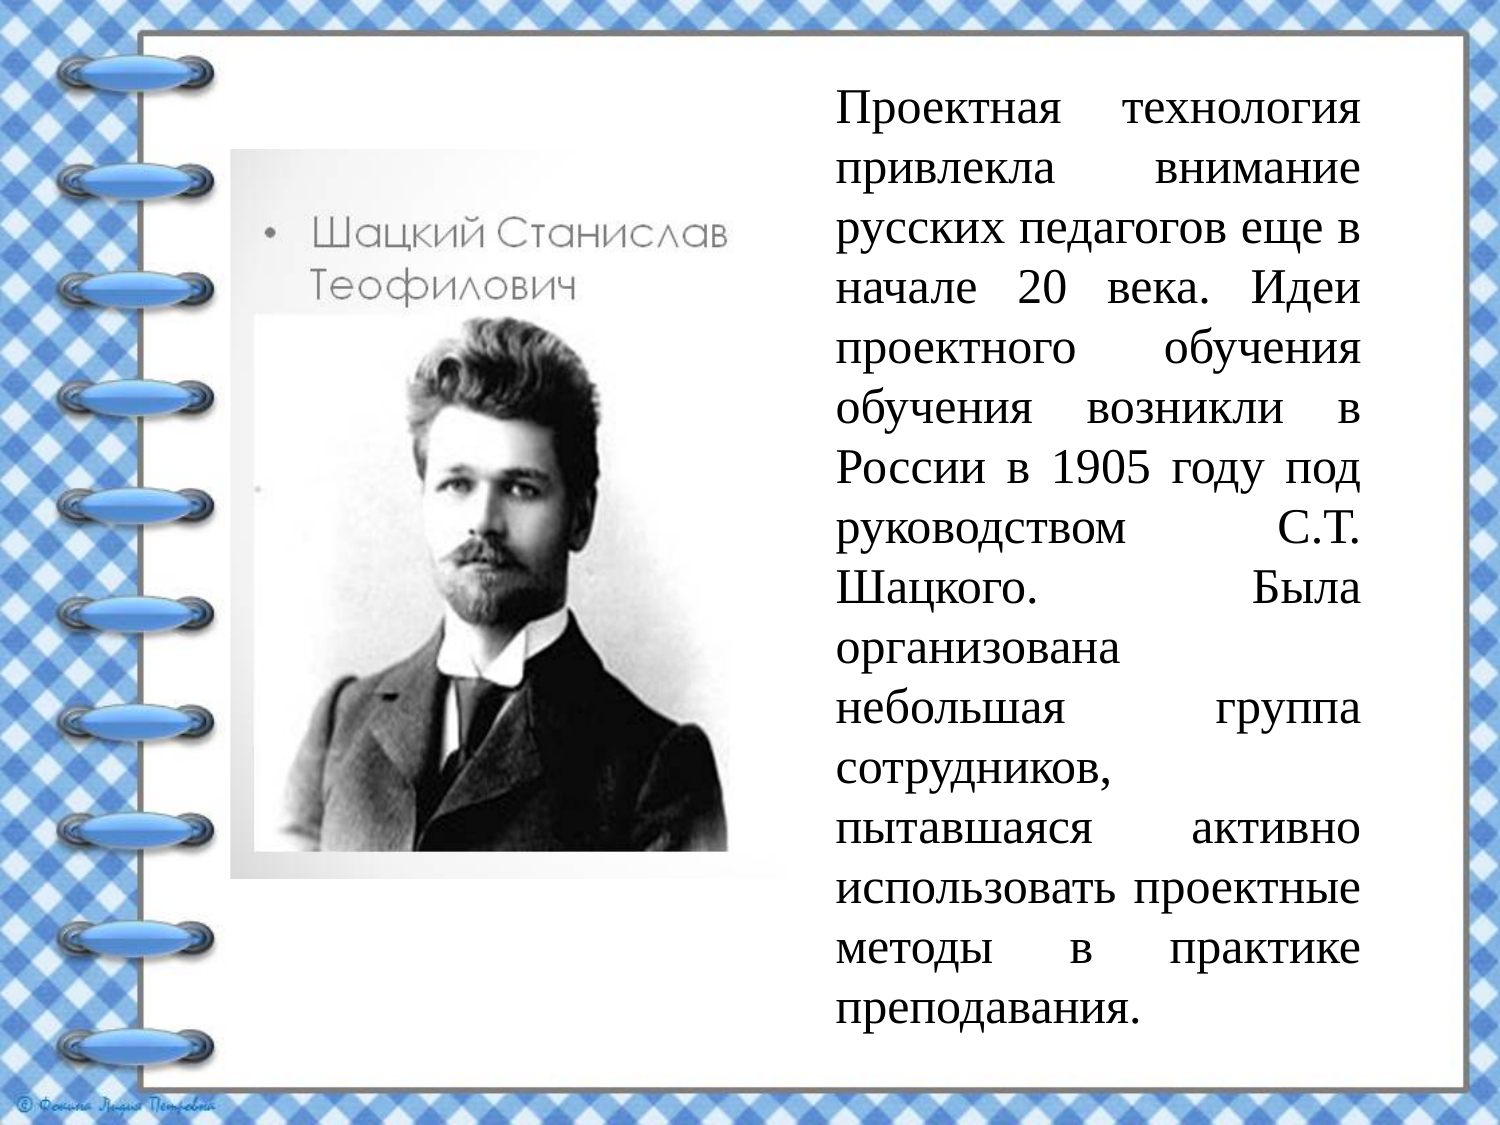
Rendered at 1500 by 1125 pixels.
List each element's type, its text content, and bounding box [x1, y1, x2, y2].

picture [0, 0, 1500, 1125]
text_box Проектная технология привлекла внимание русских педагогов еще в начале 20 века. Идеи проектного обучения обучения возникли в России в 1905 году под руководством С.Т. Шацкого. Была организована небольшая группа сотрудников, пытавшаяся активно использовать проектные методы в практике преподавания. [820, 66, 1376, 1042]
